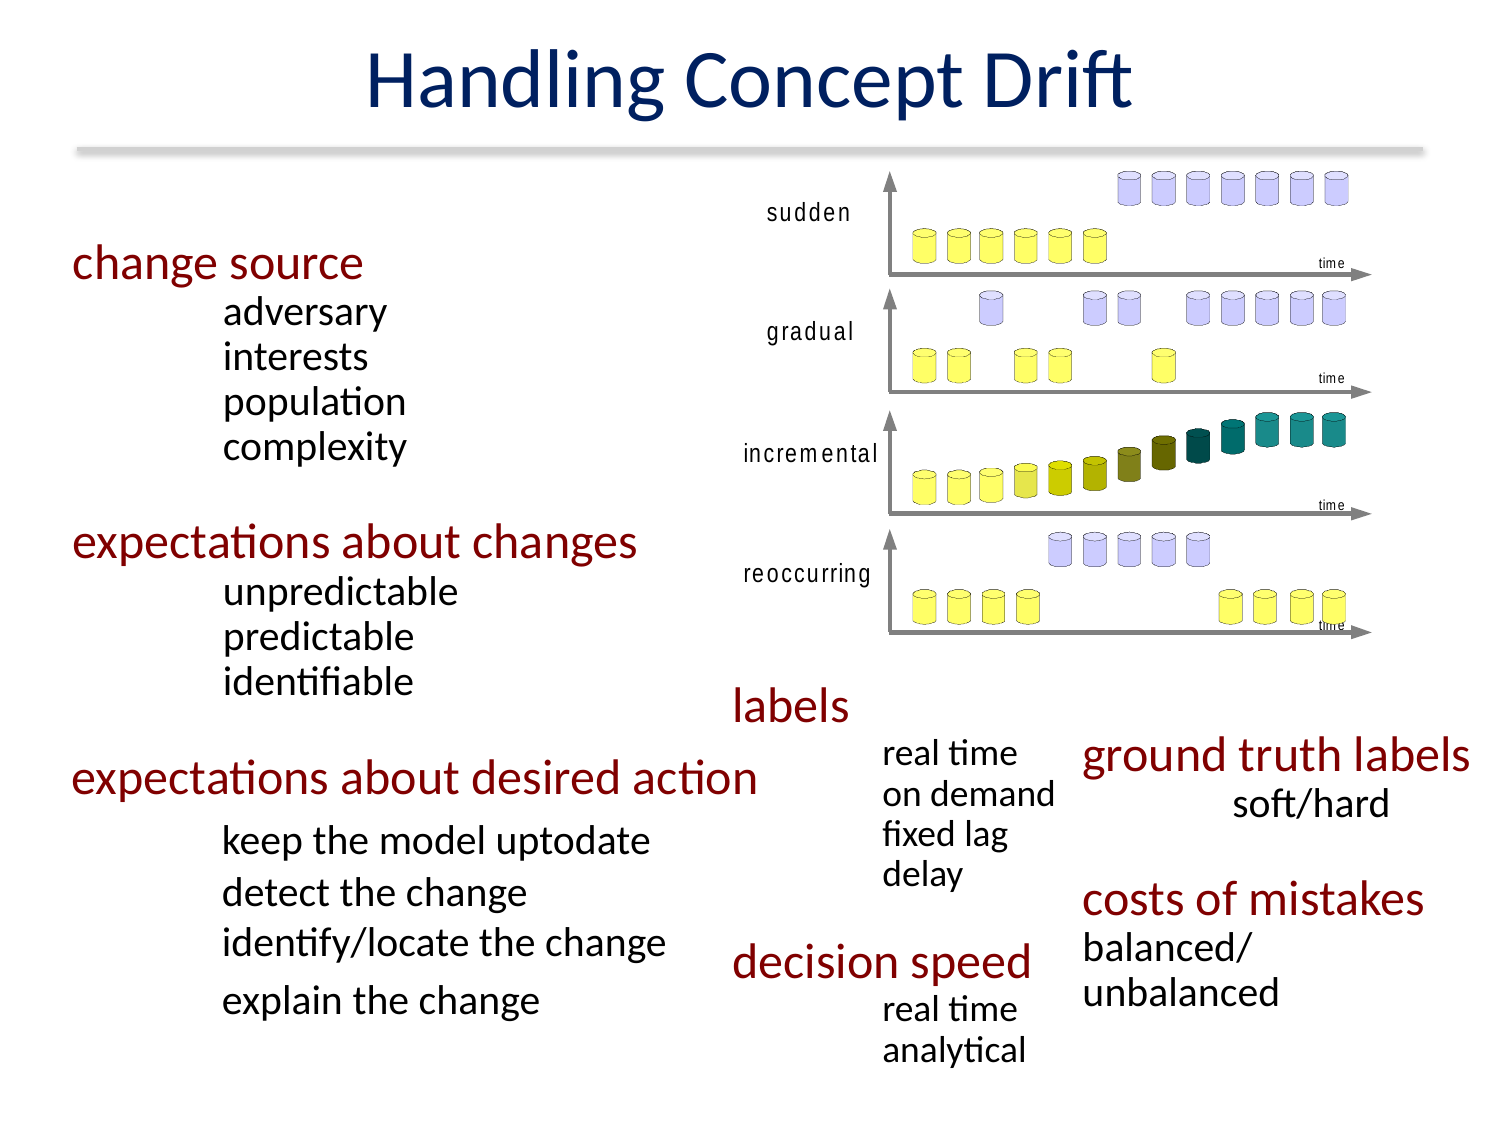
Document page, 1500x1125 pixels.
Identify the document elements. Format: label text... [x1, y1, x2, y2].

text_box ground truth labels soft/hard costs of mistakes balanced/ unbalanced [1067, 670, 1500, 1024]
title Handling Concept Drift [75, 7, 1425, 142]
picture [737, 160, 1383, 644]
text_box labels real time on demand fixed lag delay decision speed real time analytical [717, 671, 1105, 1078]
text_box change source adversary interests population complexity expectations about changes unpredictable predictable identifiable [58, 228, 809, 712]
text_box expectations about desired action keep the model uptodate detect the change identify/locate the change explain the change [57, 737, 717, 1033]
